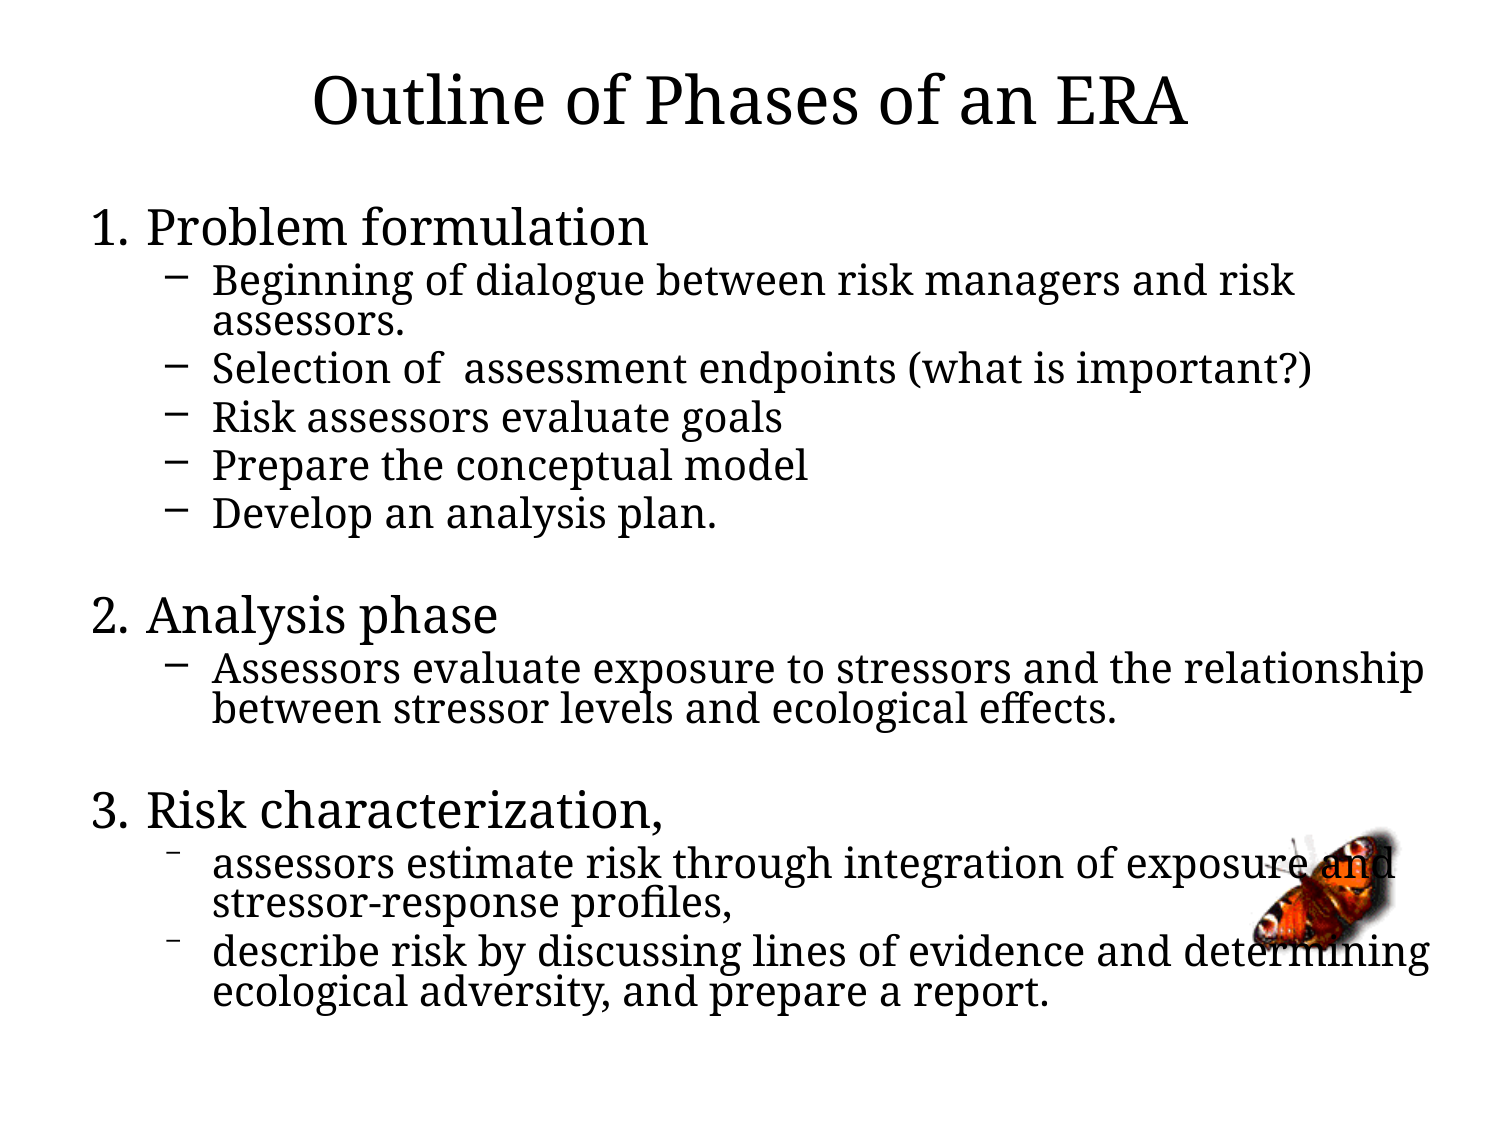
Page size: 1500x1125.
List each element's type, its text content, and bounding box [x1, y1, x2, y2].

list Problem formulation Beginning of dialogue between risk managers and risk assessors. Selection of assessment endpoints (what is important?) Risk assessors evaluate goals Prepare the conceptual model Develop an analysis plan. Analysis phase Assessors evaluate exposure to stressors and the relationship between stressor levels and ecological effects. Risk characterization, assessors estimate risk through integration of exposure and stressor-response profiles, describe risk by discussing lines of evidence and determining ecological adversity, and prepare a report. [74, 199, 1463, 1063]
title Outline of Phases of an ERA [74, 44, 1426, 151]
